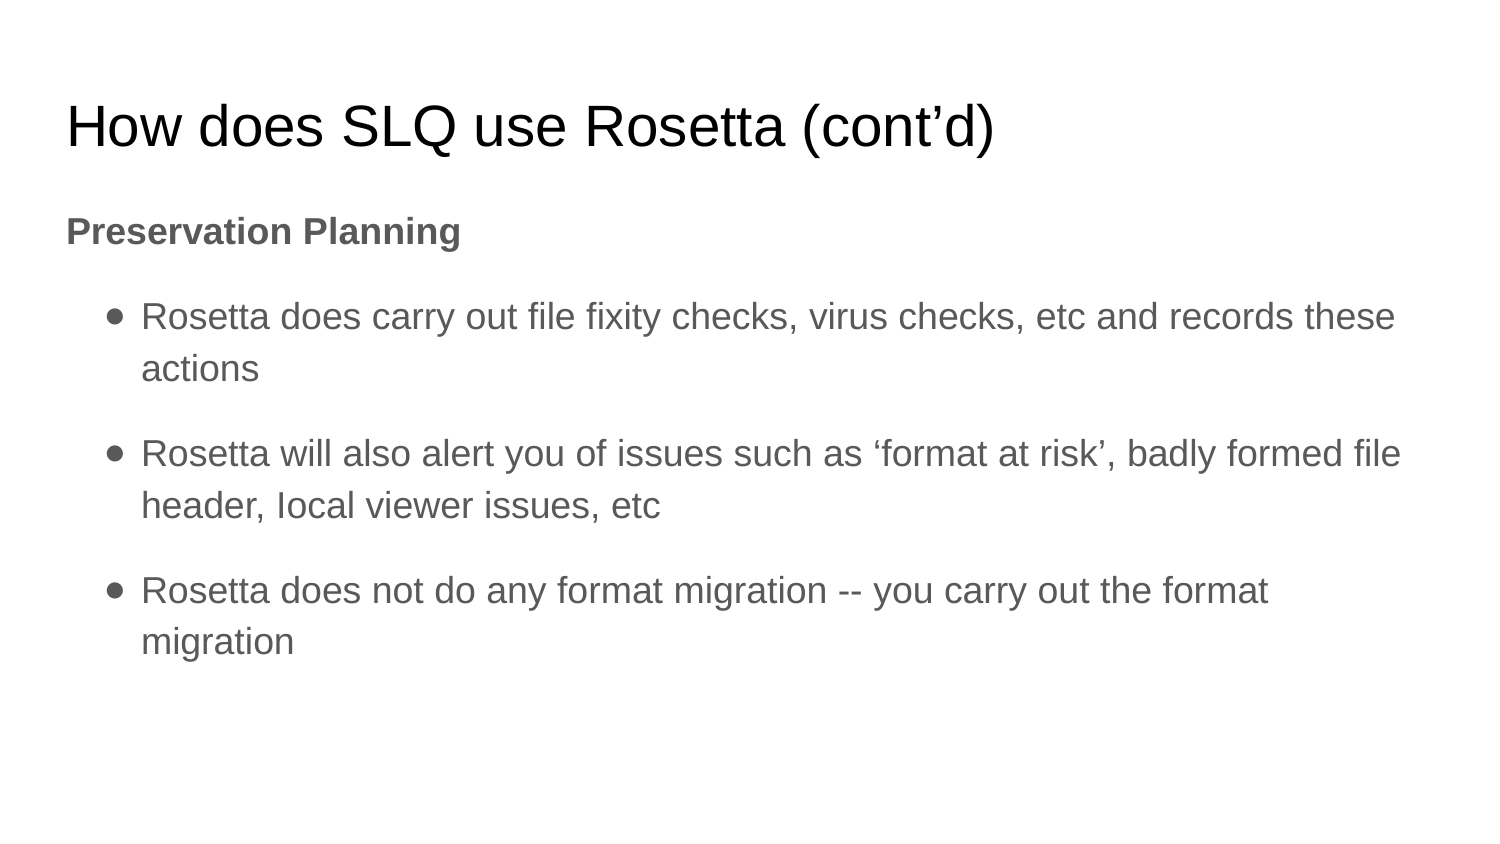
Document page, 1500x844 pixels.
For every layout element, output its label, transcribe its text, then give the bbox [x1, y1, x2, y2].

list Preservation Planning Rosetta does carry out file fixity checks, virus checks, etc and records these actions Rosetta will also alert you of issues such as ‘format at risk’, badly formed file header, Iocal viewer issues, etc Rosetta does not do any format migration -- you carry out the format migration [51, 185, 1449, 746]
title How does SLQ use Rosetta (cont’d) [51, 72, 1449, 167]
